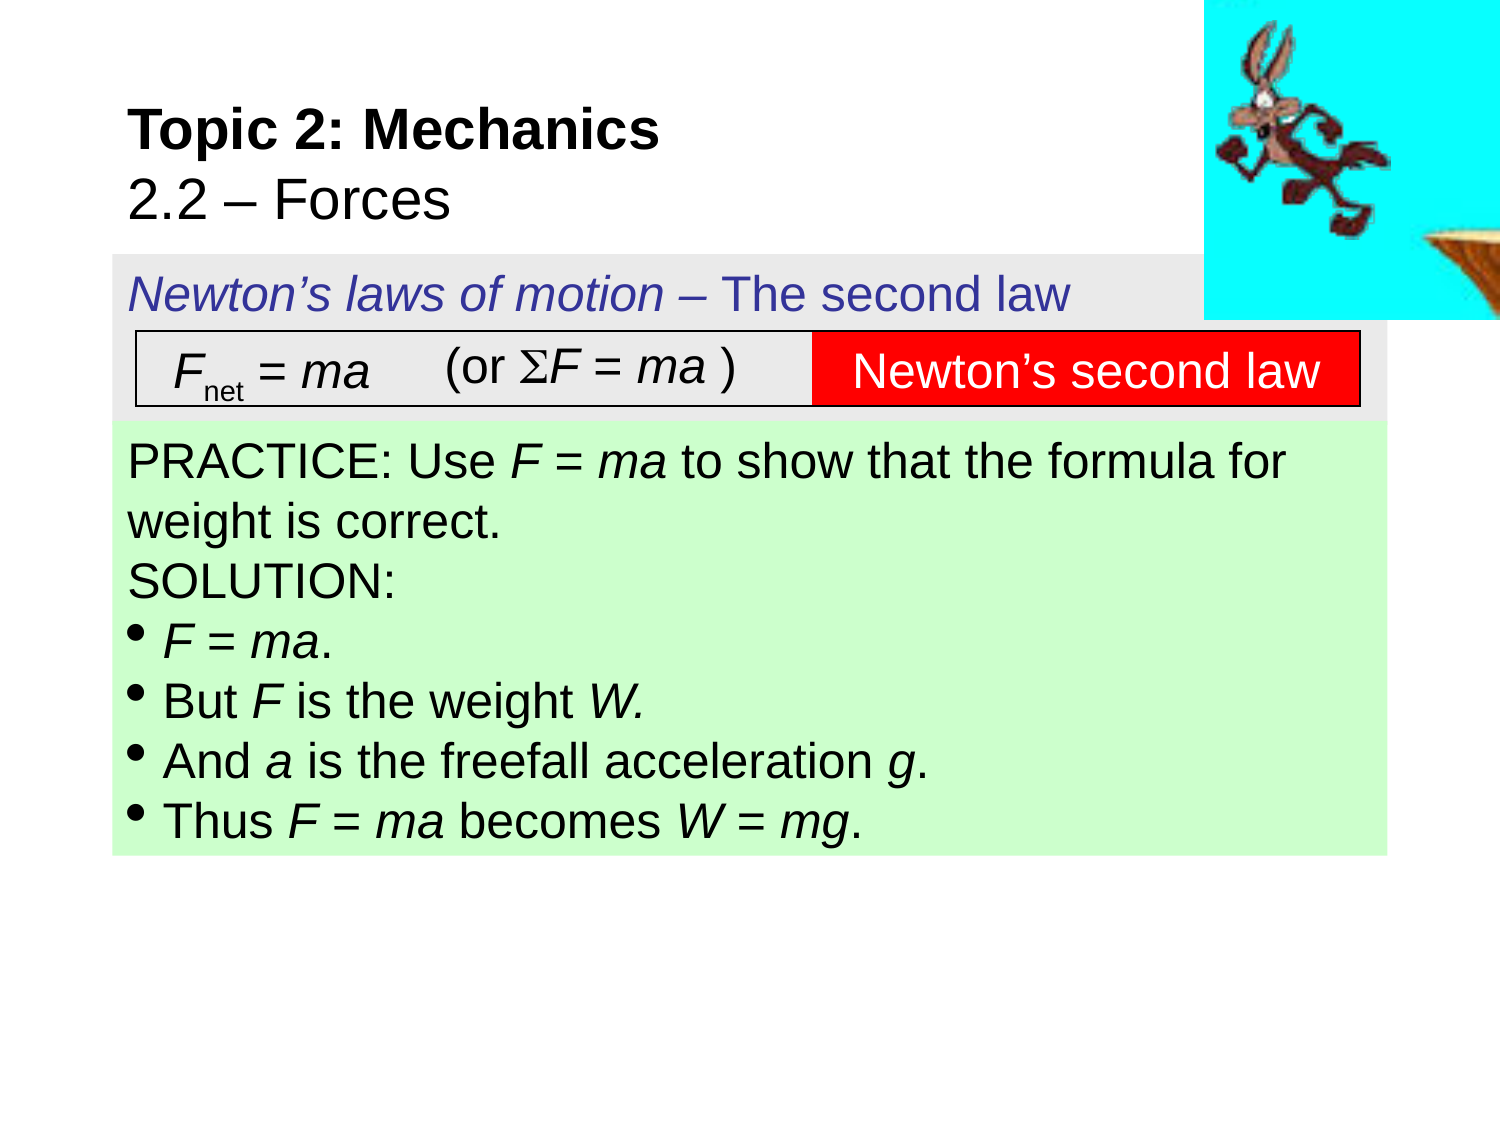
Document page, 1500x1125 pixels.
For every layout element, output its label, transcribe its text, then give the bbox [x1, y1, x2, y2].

text_box Newton’s laws of motion – The second law [112, 254, 1388, 420]
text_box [135, 330, 1361, 407]
title Topic 2: Mechanics 2.2 – Forces [112, 87, 1199, 235]
picture [1204, 0, 1500, 321]
text_box PRACTICE: Use F = ma to show that the formula for weight is correct. SOLUTION: F = ma. But F is the weight W. And a is the freefall acceleration g. Thus F = ma becomes W = mg. [112, 420, 1388, 856]
